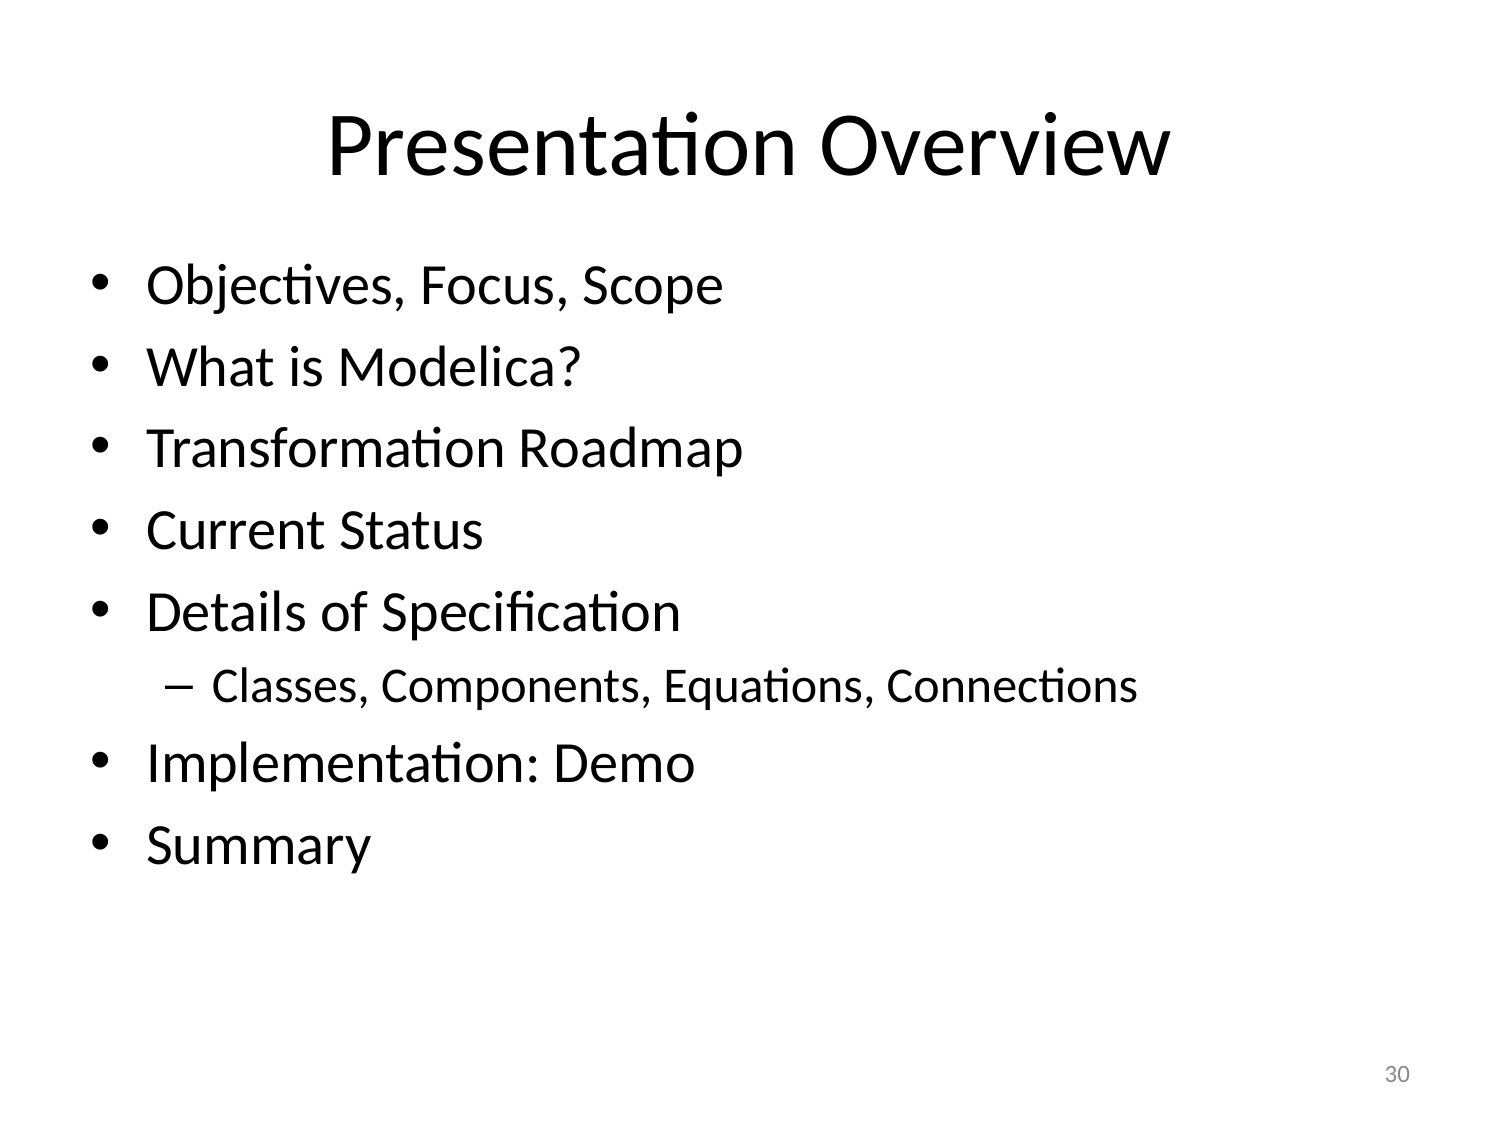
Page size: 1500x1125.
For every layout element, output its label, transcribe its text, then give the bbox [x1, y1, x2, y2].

title Presentation Overview [74, 44, 1426, 233]
slide_number 30 [1074, 1042, 1425, 1103]
list Objectives, Focus, Scope What is Modelica? Transformation Roadmap Current Status Details of Specification Classes, Components, Equations, Connections Implementation: Demo Summary [74, 238, 1410, 1006]
